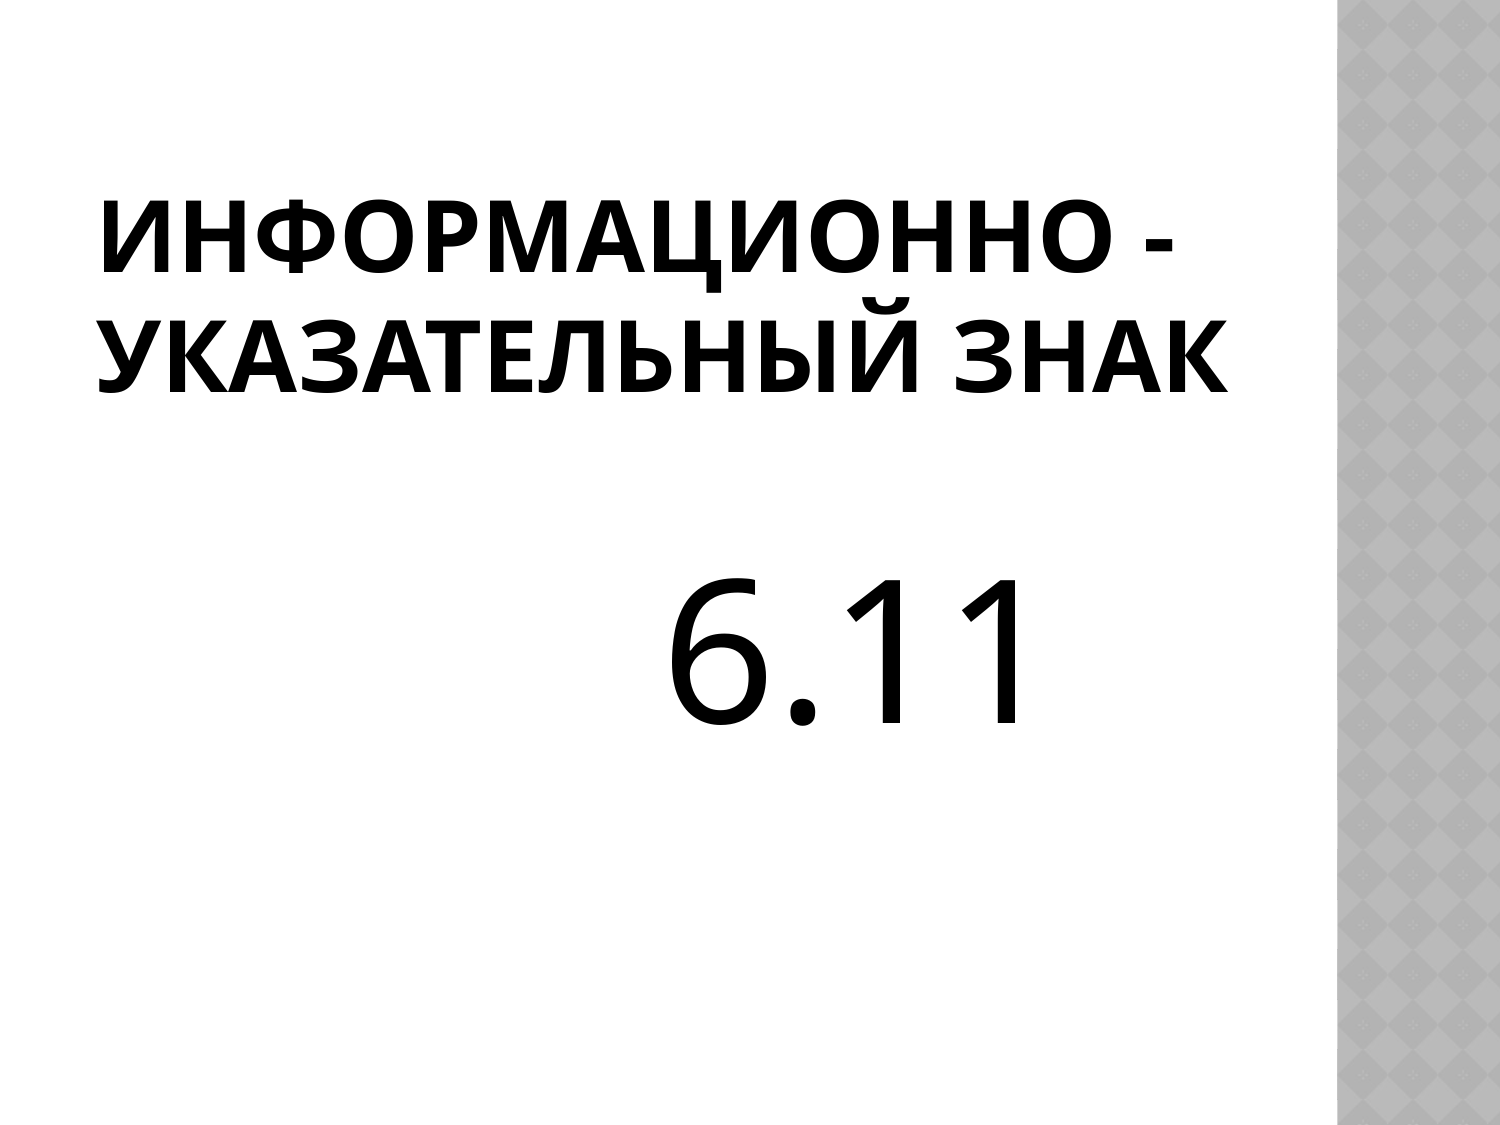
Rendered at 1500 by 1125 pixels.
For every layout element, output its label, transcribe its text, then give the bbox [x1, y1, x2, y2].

title Информационно - указательный знак [87, 162, 1413, 413]
list 6.11 [75, 264, 1263, 1059]
